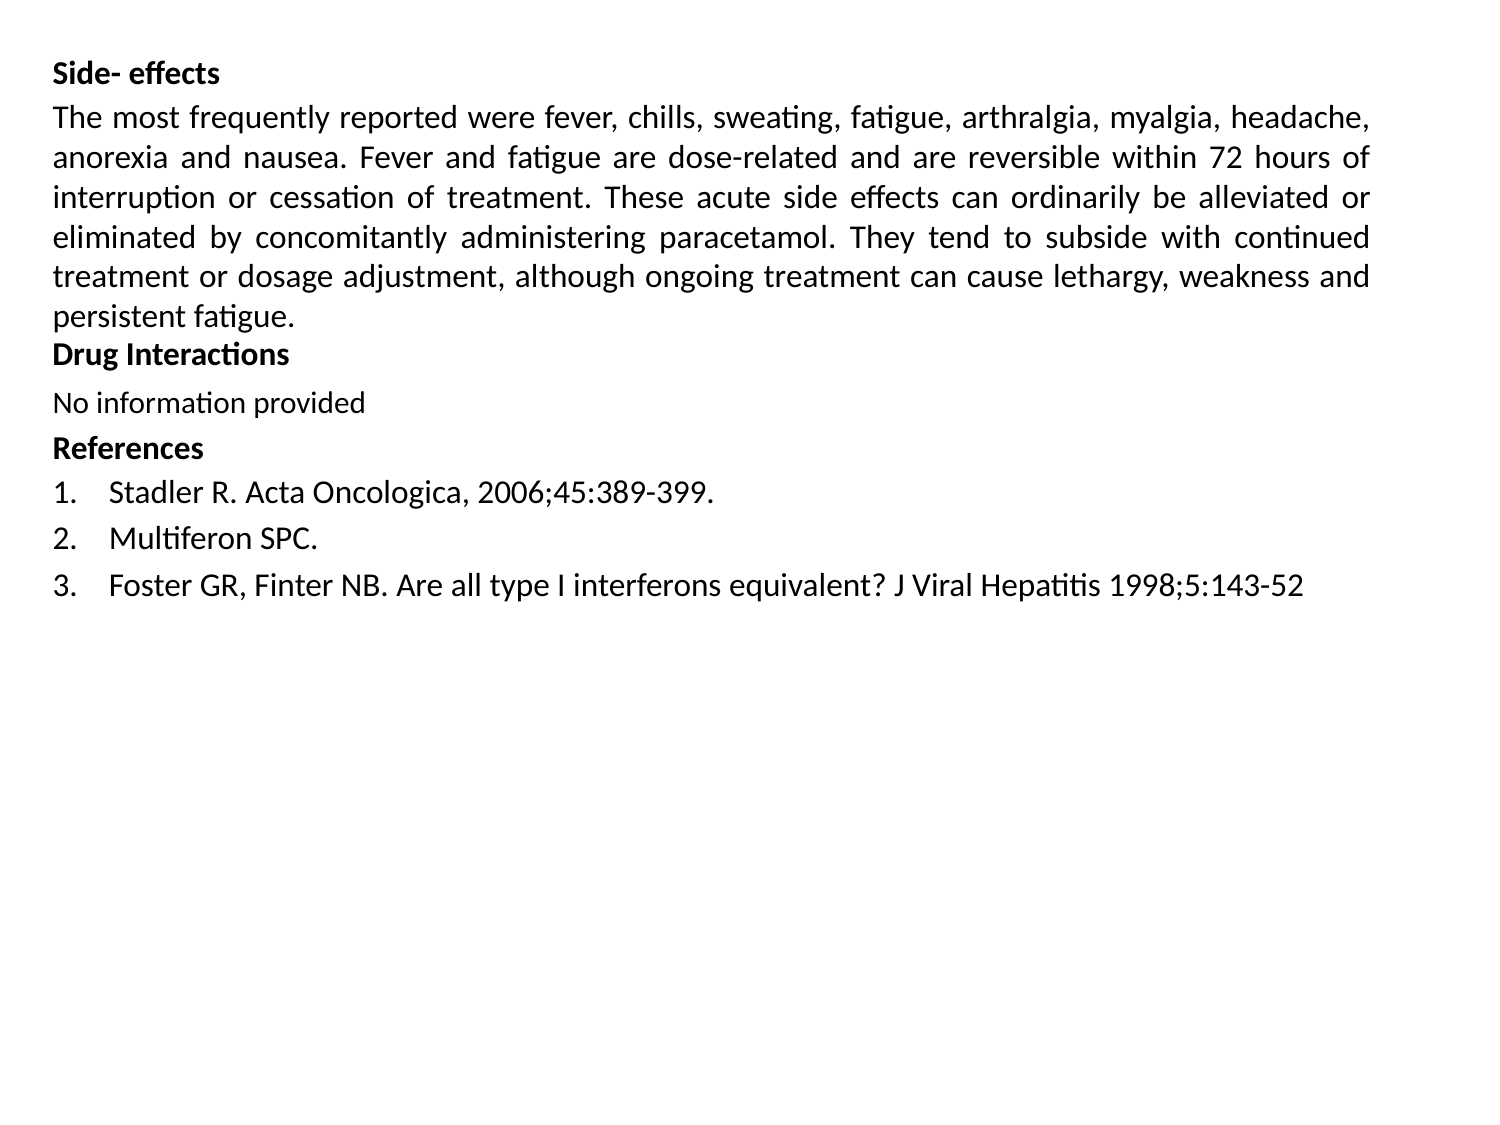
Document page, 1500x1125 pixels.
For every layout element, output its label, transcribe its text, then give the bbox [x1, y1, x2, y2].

text_box No information provided [37, 375, 1388, 425]
text_box The most frequently reported were fever, chills, sweating, fatigue, arthralgia, myalgia, headache, anorexia and nausea. Fever and fatigue are dose-related and are reversible within 72 hours of interruption or cessation of treatment. These acute side effects can ordinarily be alleviated or eliminated by concomitantly administering paracetamol. They tend to subside with continued treatment or dosage adjustment, although ongoing treatment can cause lethargy, weakness and persistent fatigue. [37, 87, 1388, 213]
text_box Stadler R. Acta Oncologica, 2006;45:389-399. Multiferon SPC. Foster GR, Finter NB. Are all type I interferons equivalent? J Viral Hepatitis 1998;5:143-52 [37, 462, 1388, 513]
text_box References [37, 425, 563, 462]
text_box Drug Interactions [37, 324, 350, 375]
text_box Side- effects [37, 37, 563, 87]
